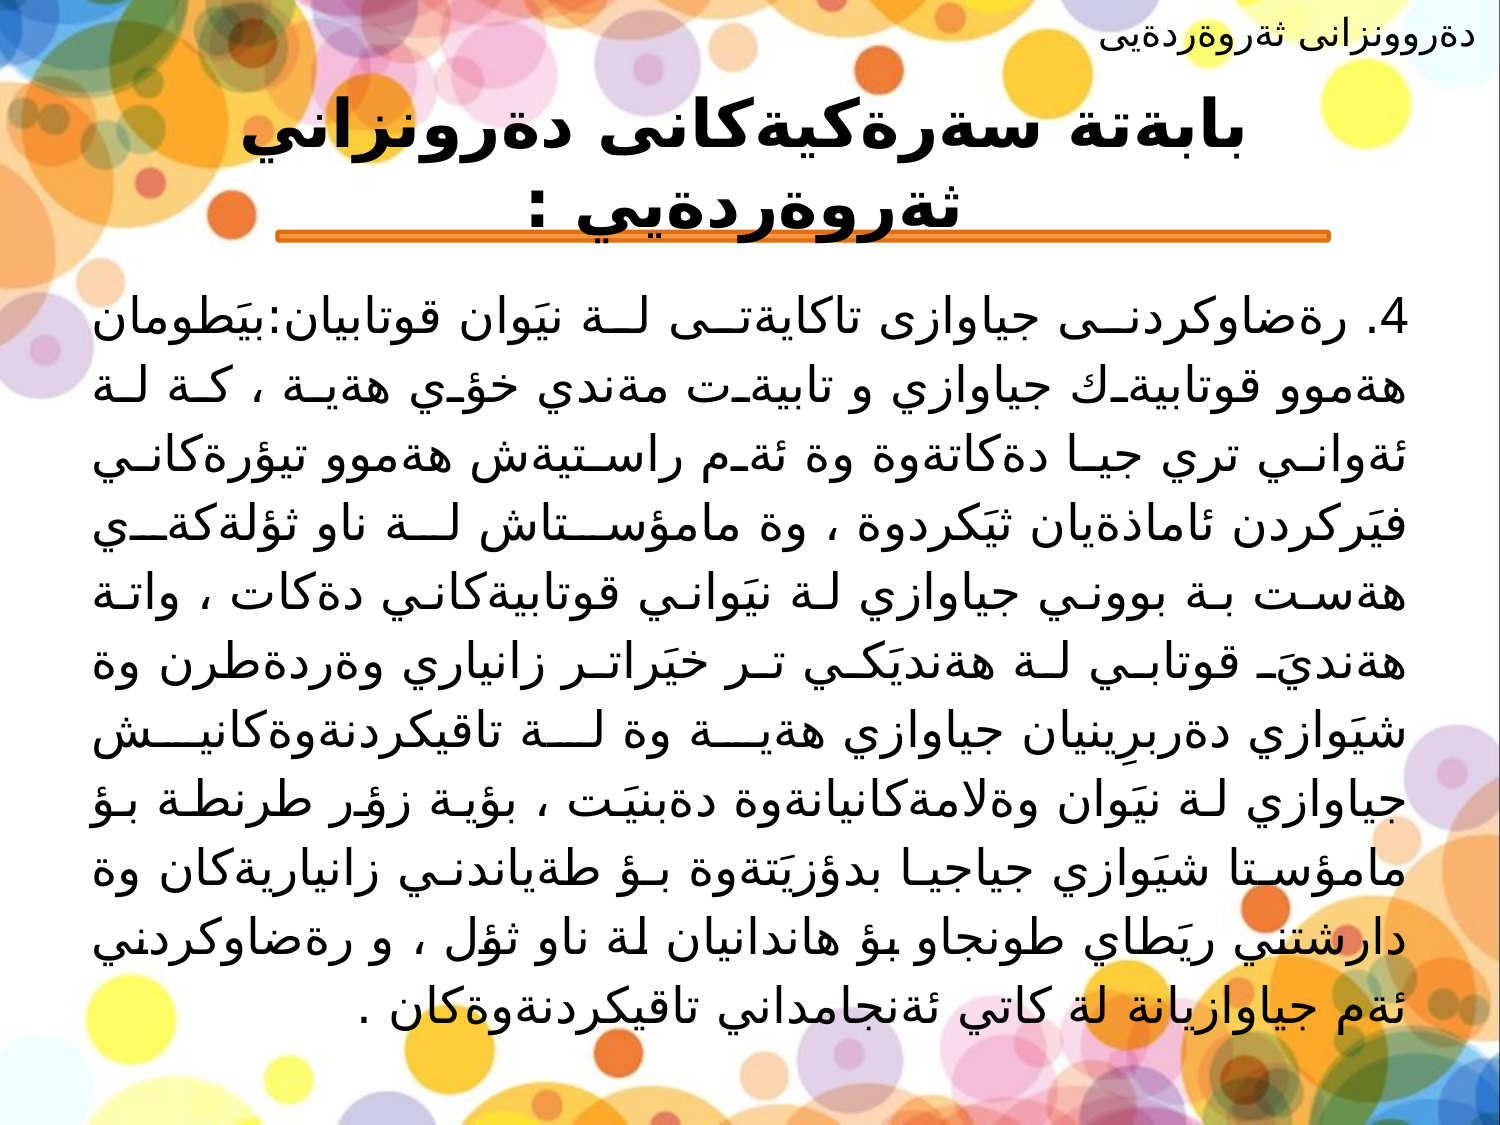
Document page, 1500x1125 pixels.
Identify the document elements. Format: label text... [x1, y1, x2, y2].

subtitle دةروونزانى ثةروةردةيى [1068, 0, 1500, 114]
text_box 4. رةضاوكردنى جياوازى تاكايةتى لة نيَوان قوتابيان:بيَطومان هةموو قوتابيةك جياوازي و تابيةت مةندي خؤي هةية ، كة لة ئةواني تري جيا دةكاتةوة وة ئةم راستيةش هةموو تيؤرةكاني فيَركردن ئاماذةيان ثيَكردوة ، وة مامؤستاش لة ناو ثؤلةكةي هةست بة بووني جياوازي لة نيَواني قوتابيةكاني دةكات ، واتة هةنديَ قوتابي لة هةنديَكي تر خيَراتر زانياري وةردةطرن وة شيَوازي دةربرِينيان جياوازي هةية وة لة تاقيكردنةوةكانيش جياوازي لة نيَوان وةلامةكانيانةوة دةبنيَت ، بؤية زؤر طرنطة بؤ مامؤستا شيَوازي جياجيا بدؤزيَتةوة بؤ طةياندني زانياريةكان وة دارشتني ريَطاي طونجاو بؤ هاندانيان لة ناو ثؤل ، و رةضاوكردني ئةم جياوازيانة لة كاتي ئةنجامداني تاقيكردنةوةكان . [76, 267, 1424, 1047]
picture [0, 0, 1500, 1125]
title بابةتة سةرةكيةكانى دةرونزاني ثةروةردةيي : [100, 101, 1389, 220]
text_box [275, 229, 1331, 243]
